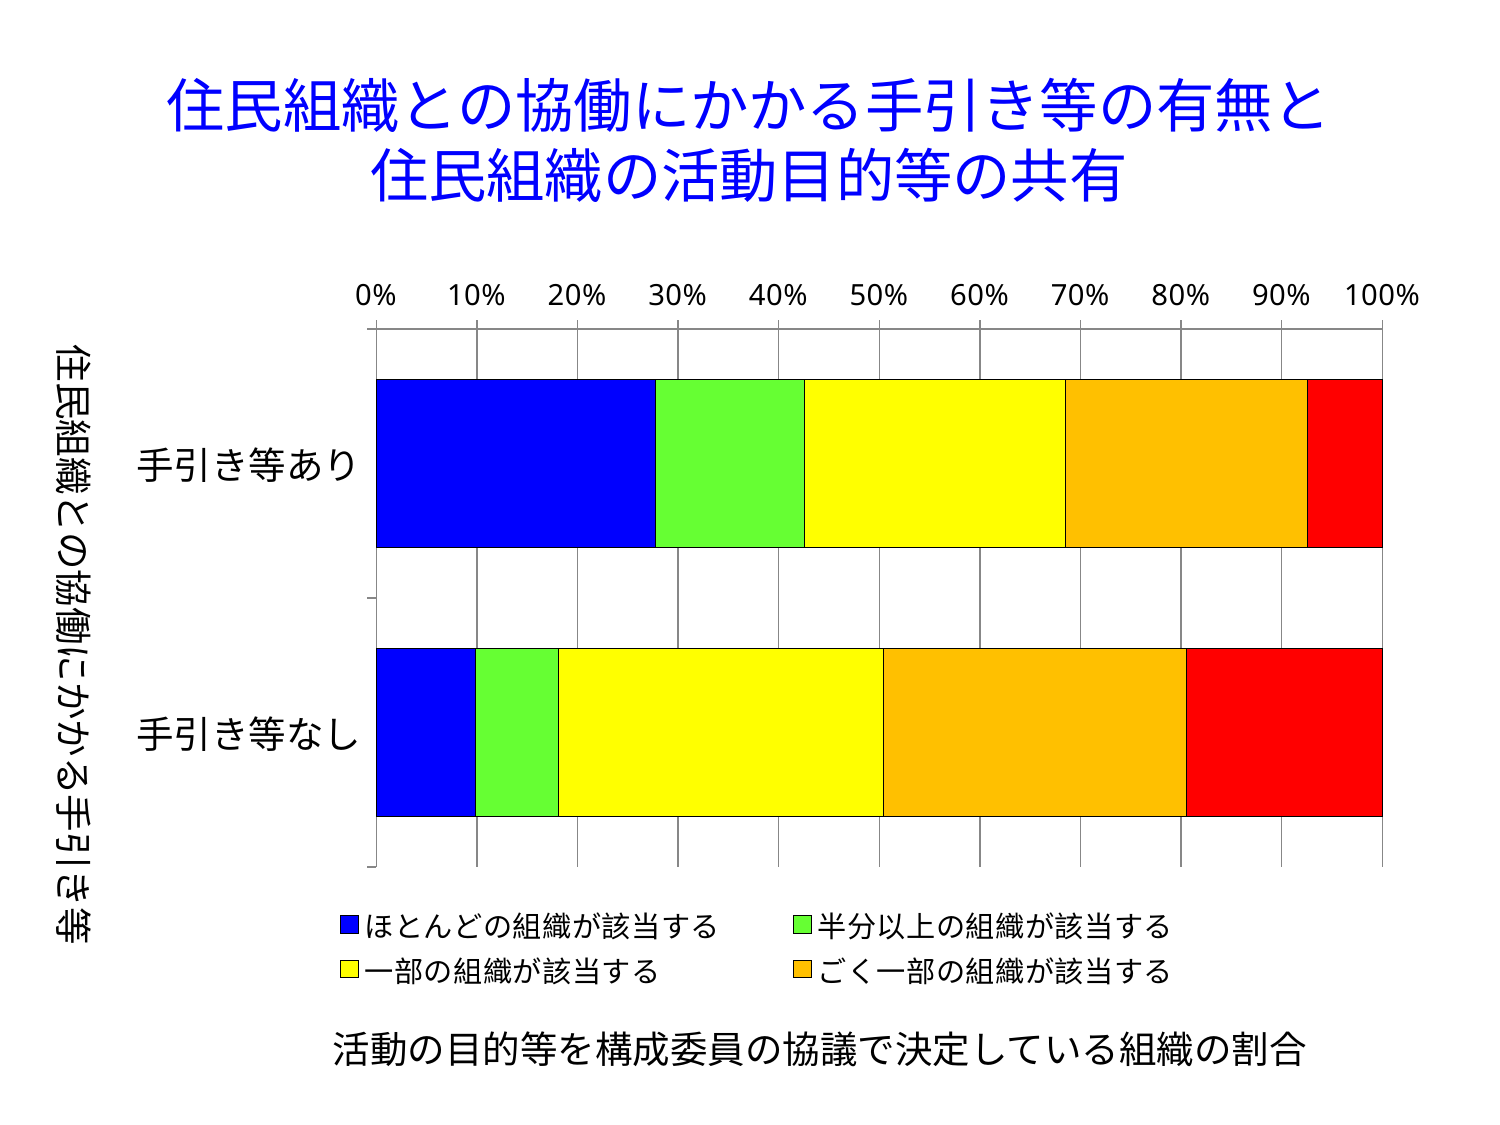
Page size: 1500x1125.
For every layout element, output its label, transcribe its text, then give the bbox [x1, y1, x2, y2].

chart [74, 262, 1426, 1006]
title 住民組織との協働にかかる手引き等の有無と 住民組織の活動目的等の共有 [31, 45, 1467, 233]
text_box 住民組織との協働にかかる手引き等 [28, 329, 69, 935]
text_box 活動の目的等を構成委員の協議で決定している組織の割合 [317, 1018, 1322, 1079]
